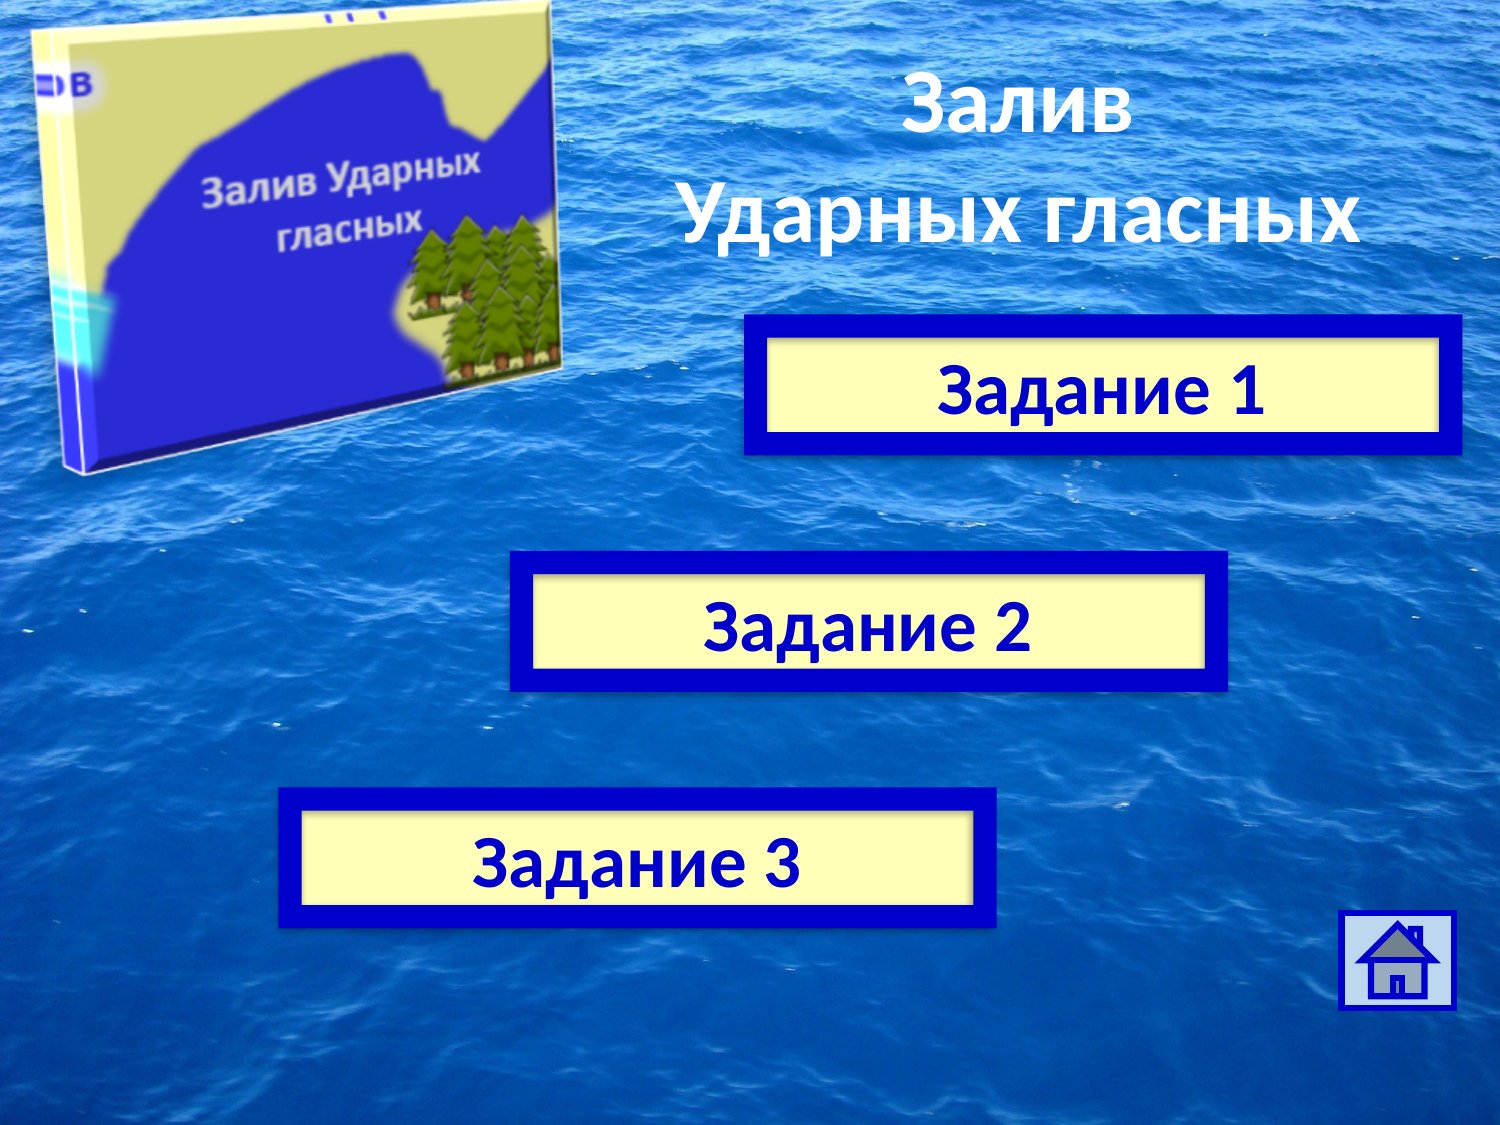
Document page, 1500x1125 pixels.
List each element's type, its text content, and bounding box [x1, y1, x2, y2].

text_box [509, 550, 1229, 692]
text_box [278, 787, 997, 929]
picture [0, 0, 1500, 1125]
text_box Залив Ударных гласных [569, 33, 1500, 268]
text_box [1340, 912, 1455, 1009]
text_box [744, 314, 1463, 456]
